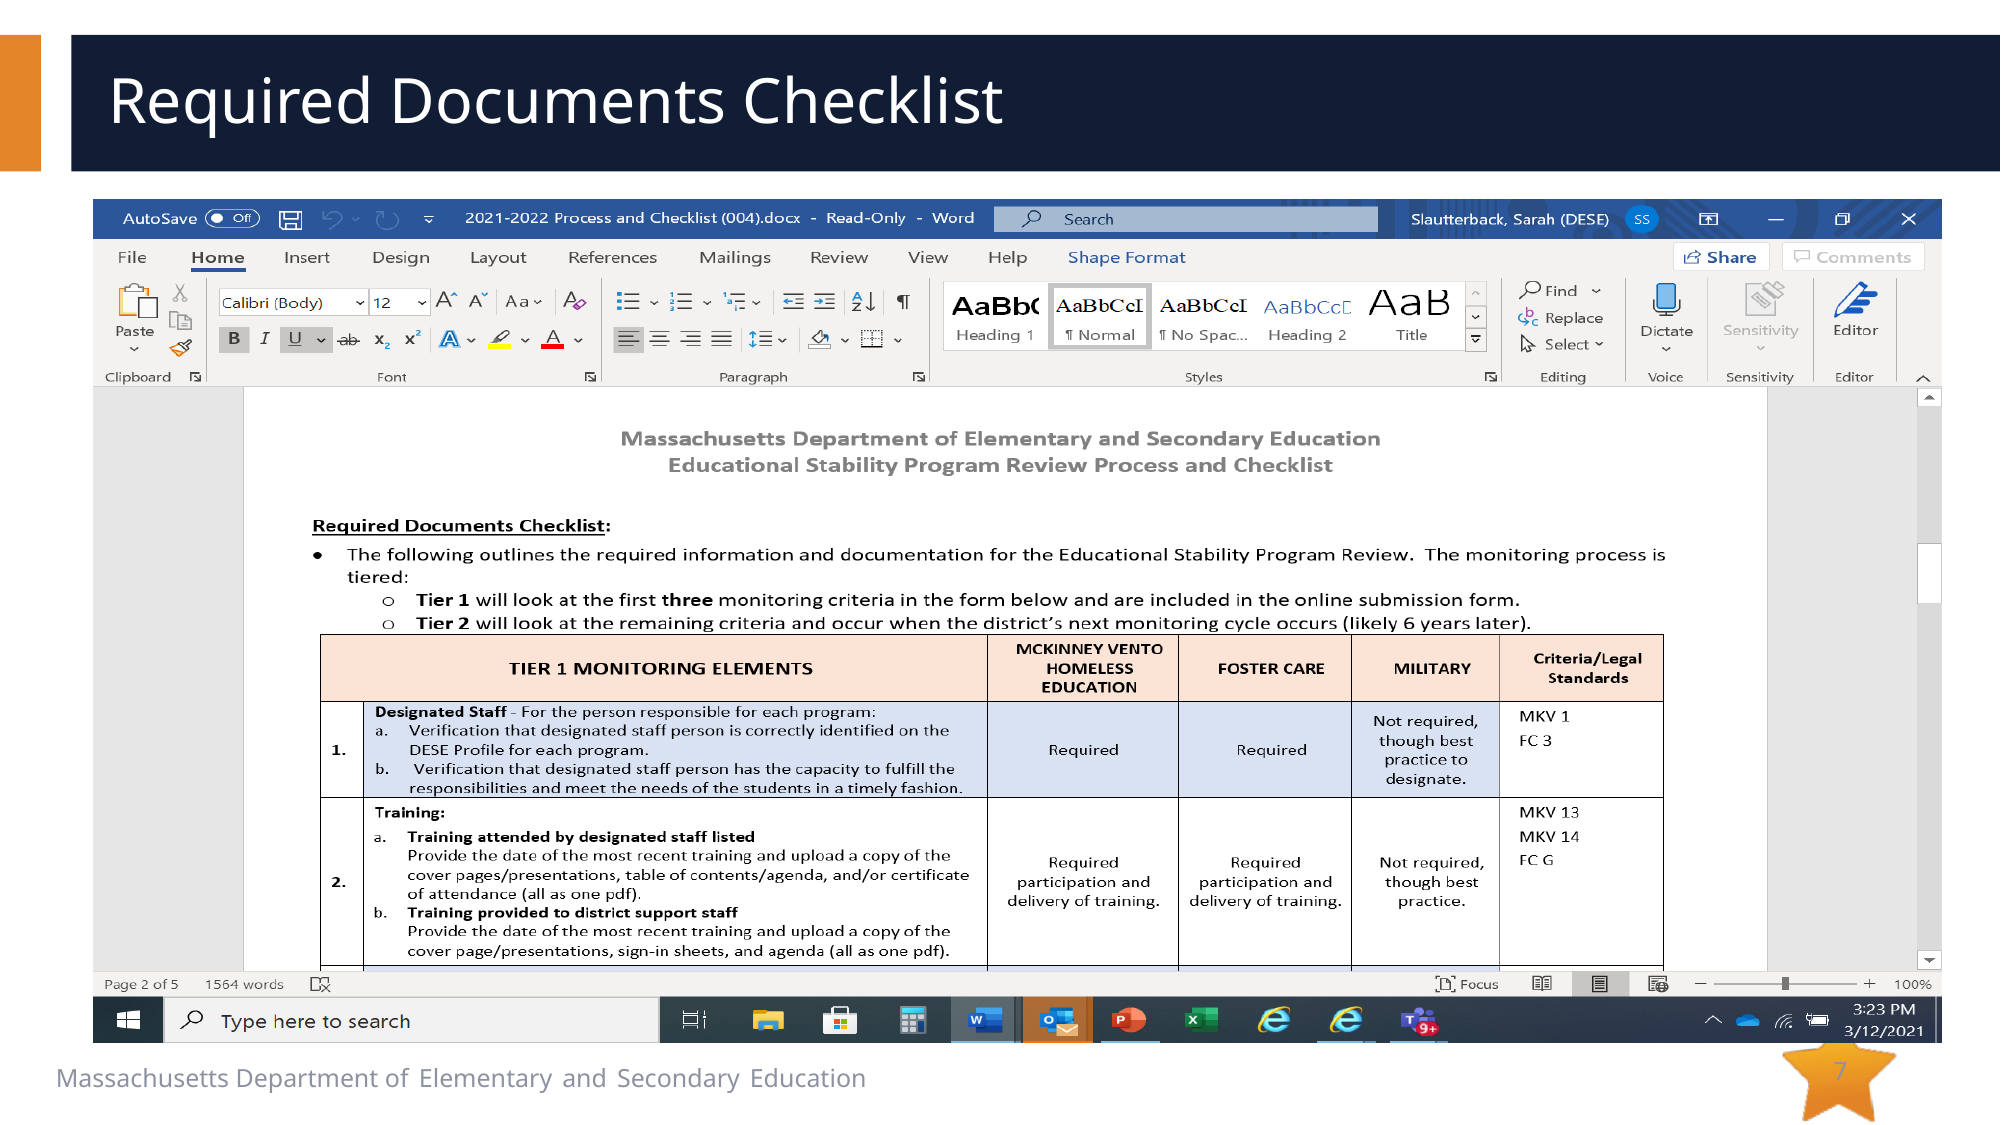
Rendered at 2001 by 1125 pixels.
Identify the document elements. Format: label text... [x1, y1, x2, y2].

slide_number 7 [1412, 1043, 1863, 1103]
picture [93, 199, 1942, 1125]
title Required Documents Checklist [93, 47, 1959, 159]
